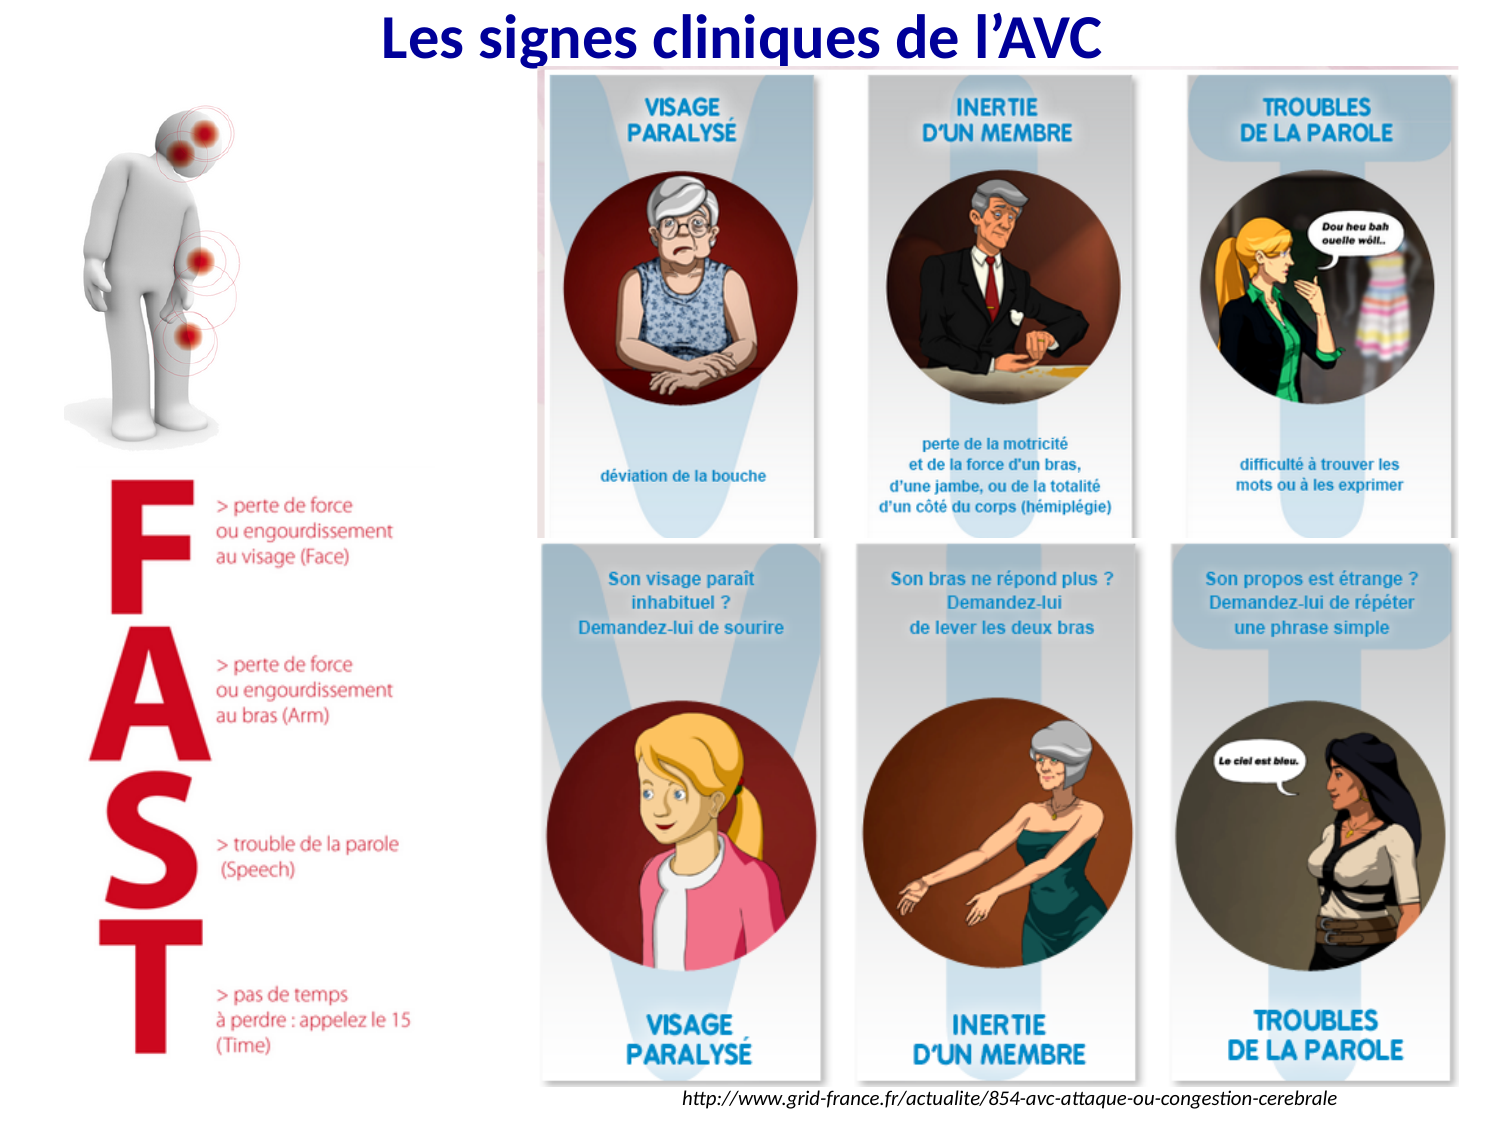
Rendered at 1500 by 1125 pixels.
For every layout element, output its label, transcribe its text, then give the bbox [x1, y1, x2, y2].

picture [76, 466, 435, 1091]
picture [64, 88, 249, 457]
picture [537, 66, 1459, 1087]
text_box http://www.grid-france.fr/actualite/854-avc-attaque-ou-congestion-cerebrale [667, 1096, 1418, 1117]
title Les signes cliniques de l’AVC [0, 0, 1500, 90]
